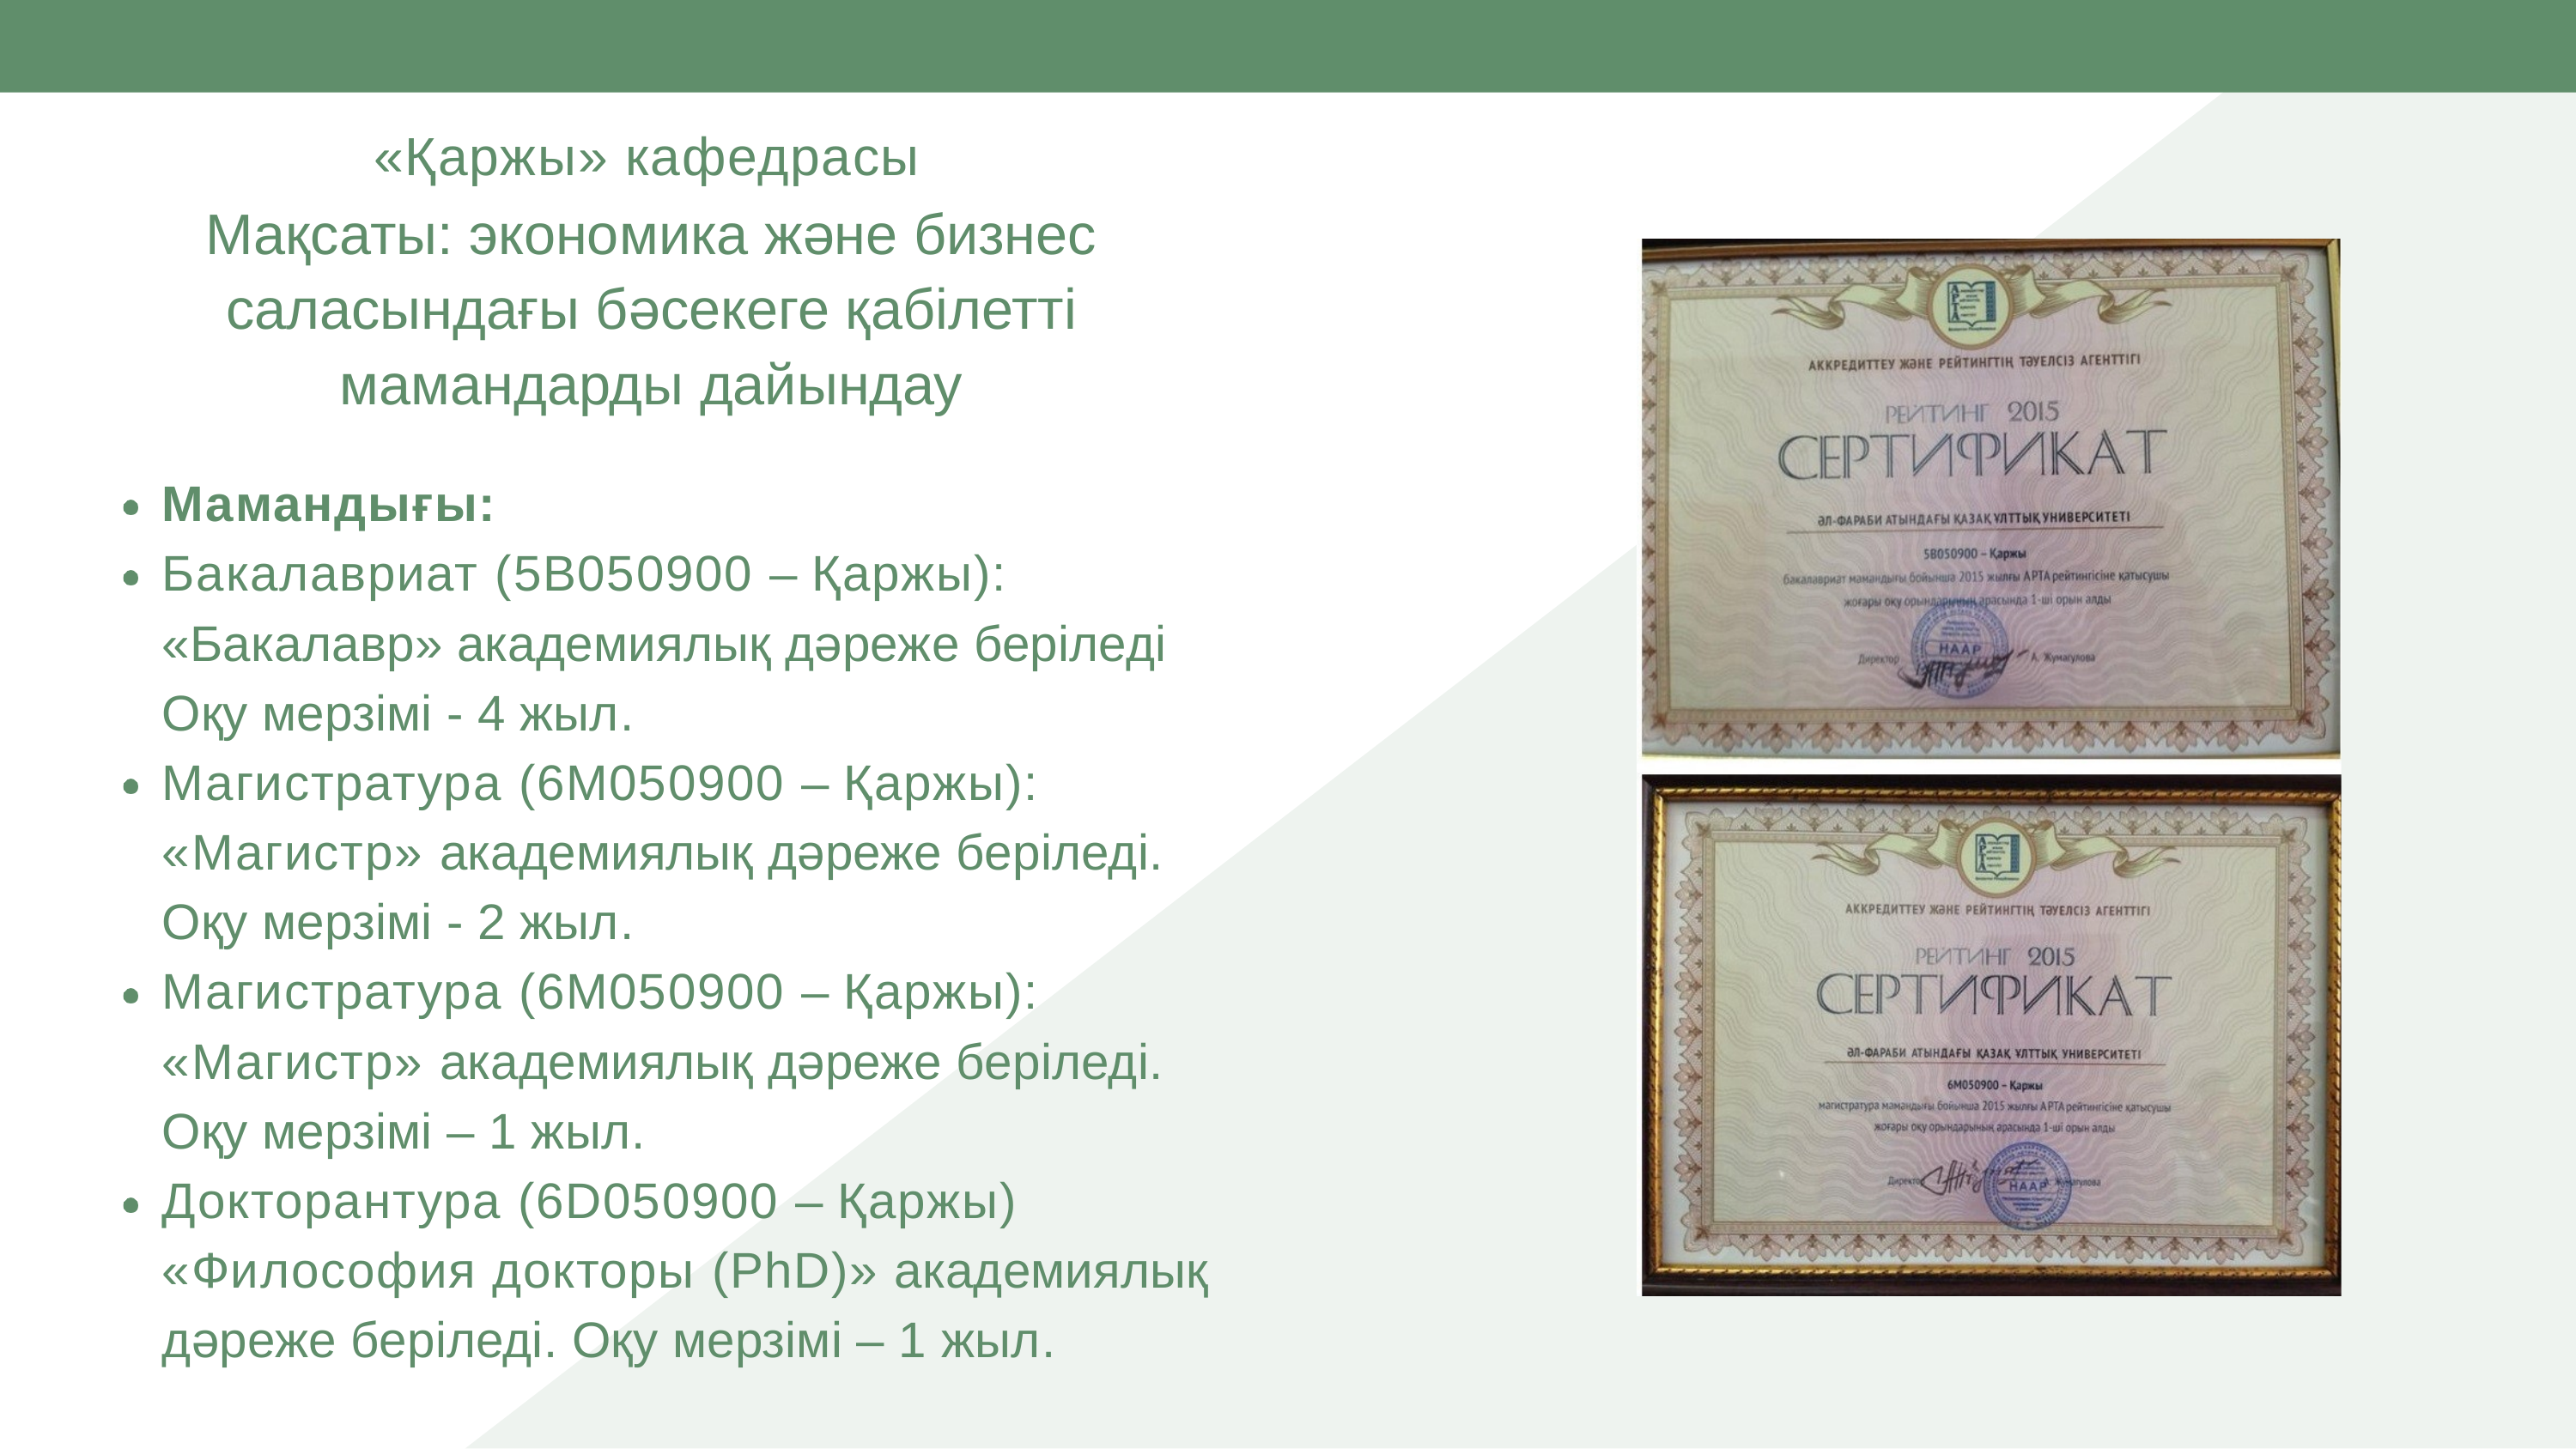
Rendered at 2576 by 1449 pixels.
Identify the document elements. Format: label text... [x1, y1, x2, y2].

text_box [123, 570, 138, 585]
text_box [123, 1197, 138, 1213]
text_box [123, 779, 138, 794]
text_box Мамандығы: Бакалавриат (5B050900 – Қаржы): «Бакалавр» академиялық дәреже беріледі Оқу мерзімі - 4 жыл. Магистратура (6M050900 – Қаржы): «Магистр» академиялық дәреже беріледі. Оқу мерзімі - 2 жыл. Магистратура (6M050900 – Қаржы): «Магистр» академиялық дәреже беріледі. Оқу мерзімі – 1 жыл. Докторантура (6D050900 – Қаржы) «Философия докторы (PhD)» академиялық дәреже беріледі. Оқу мерзімі – 1 жыл. [160, 460, 1438, 1368]
text_box [123, 500, 138, 515]
text_box [465, 0, 2576, 1449]
title «Қаржы» кафедрасы Мақсаты: экономика және бизнес саласындағы бәсекеге қабілетті мамандарды дайындау [120, 109, 1182, 416]
text_box [123, 988, 138, 1003]
text_box [1637, 239, 2342, 1296]
